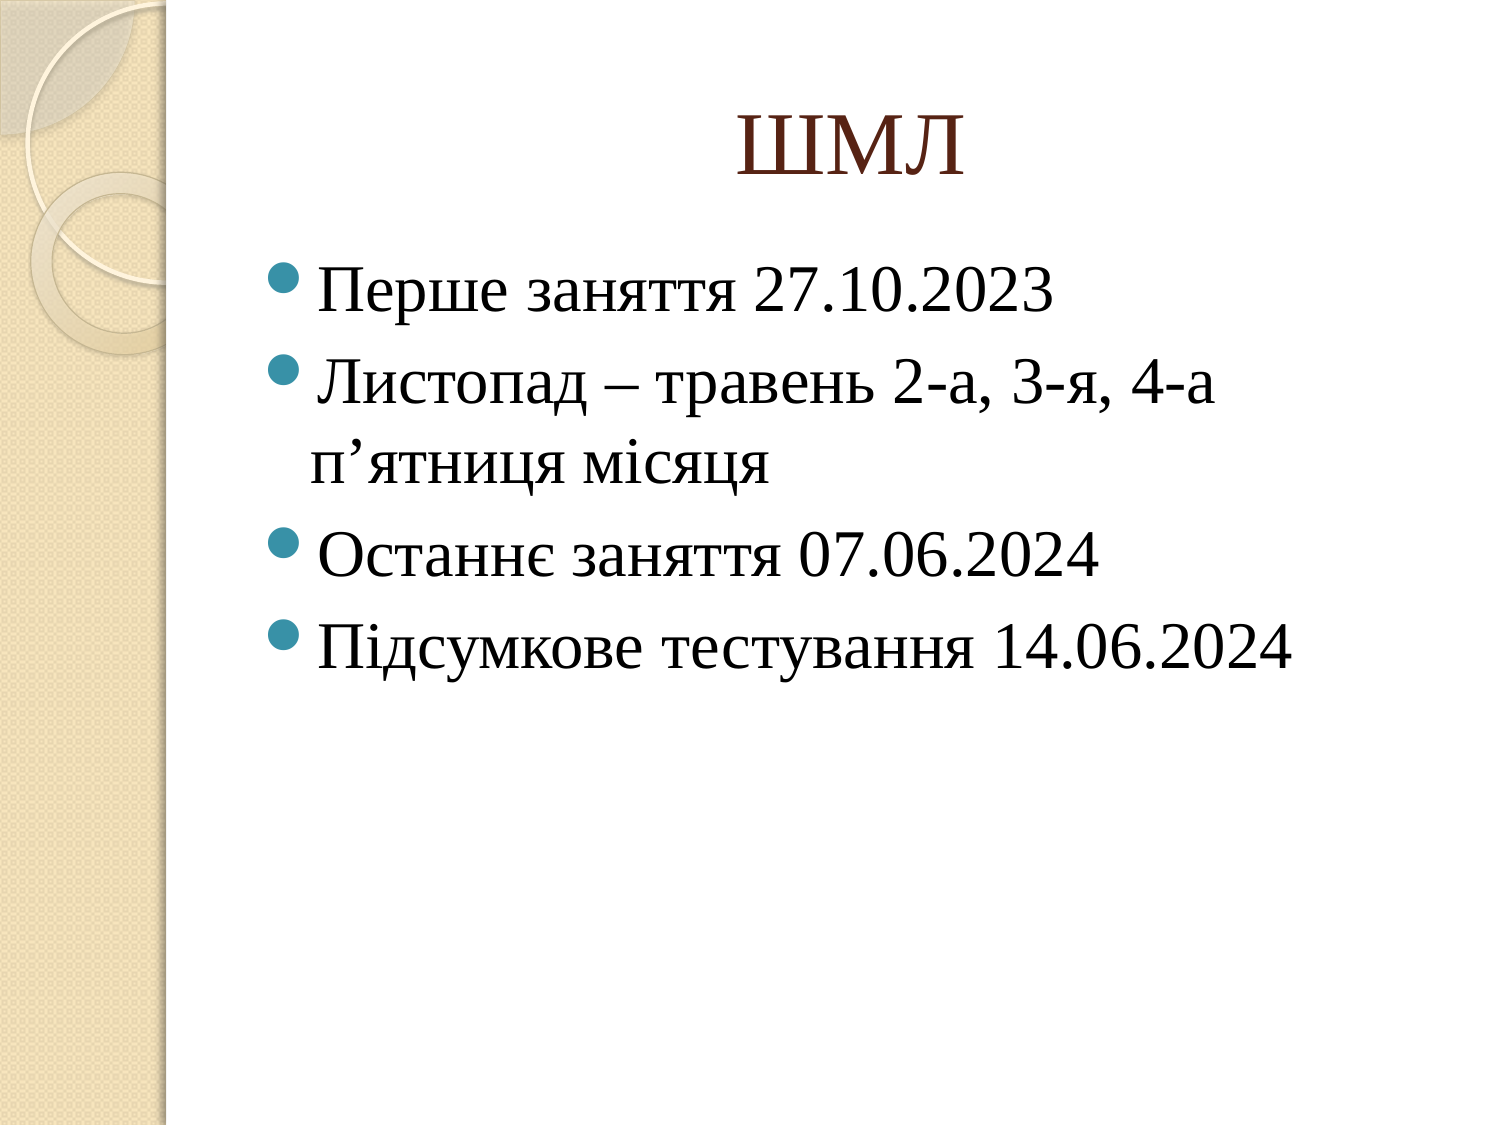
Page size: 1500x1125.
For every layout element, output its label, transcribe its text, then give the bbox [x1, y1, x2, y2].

list Перше заняття 27.10.2023 Листопад – травень 2-а, 3-я, 4-а п’ятниця місяця Останнє заняття 07.06.2024 Підсумкове тестування 14.06.2024 [235, 237, 1466, 1025]
title ШМЛ [235, 45, 1466, 233]
